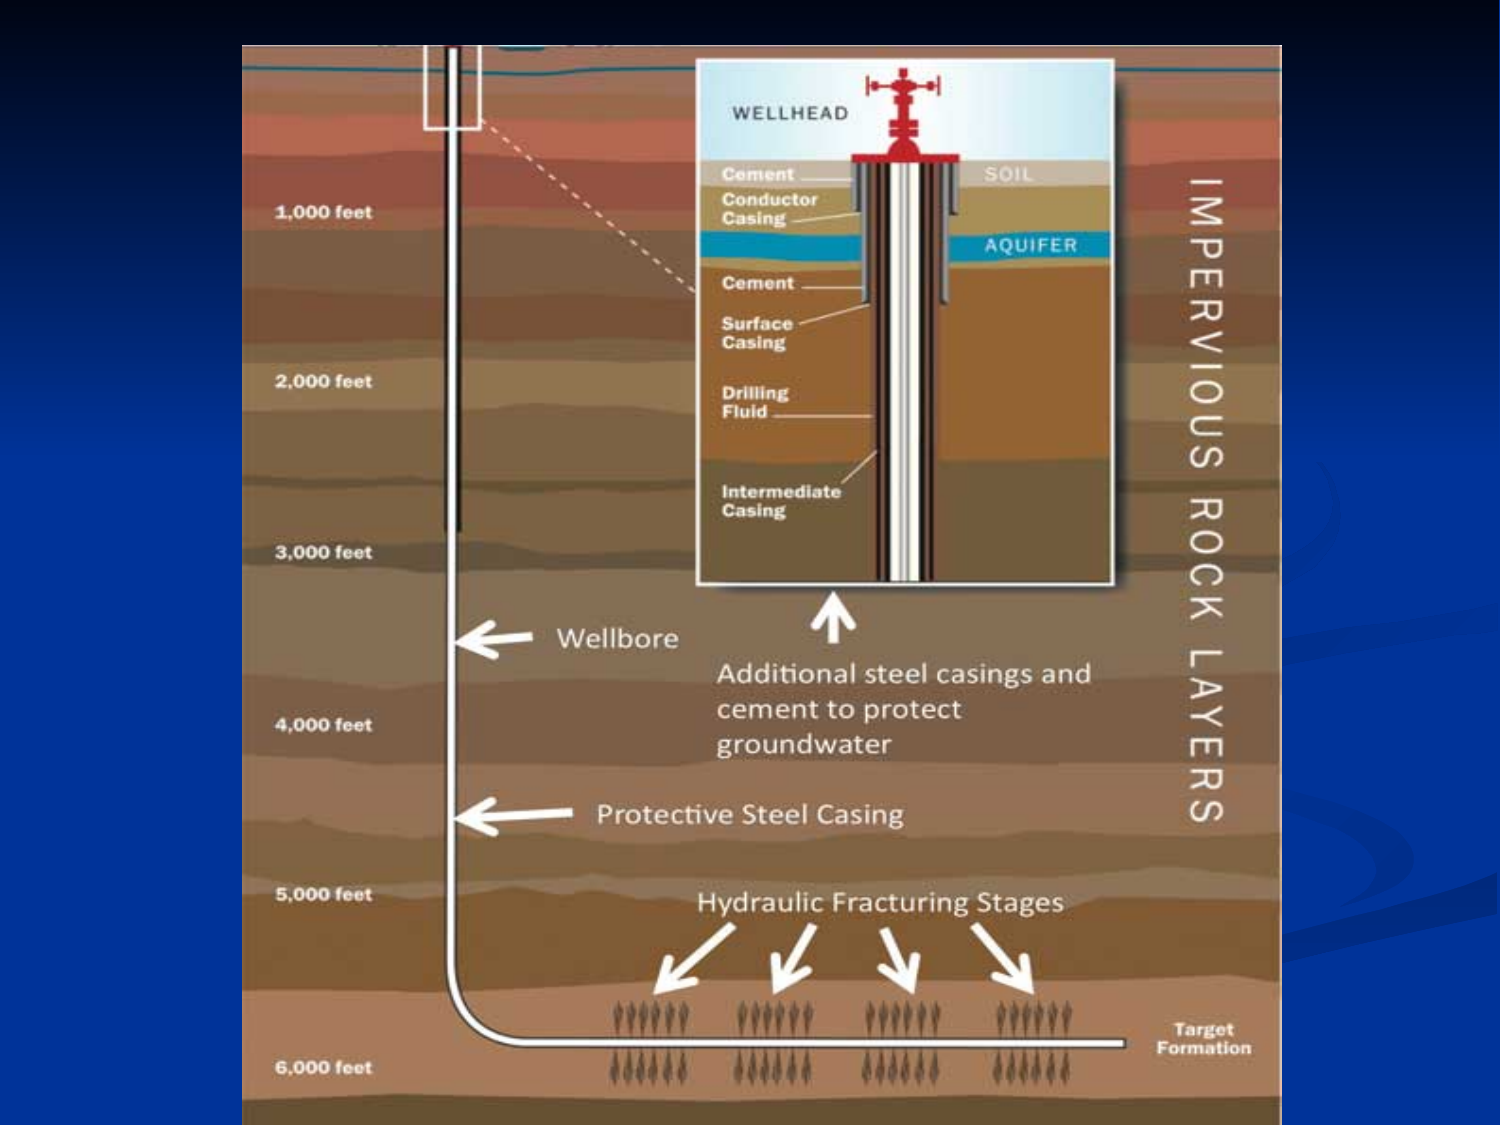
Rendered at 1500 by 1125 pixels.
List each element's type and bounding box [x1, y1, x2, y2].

list [241, 44, 1282, 1125]
